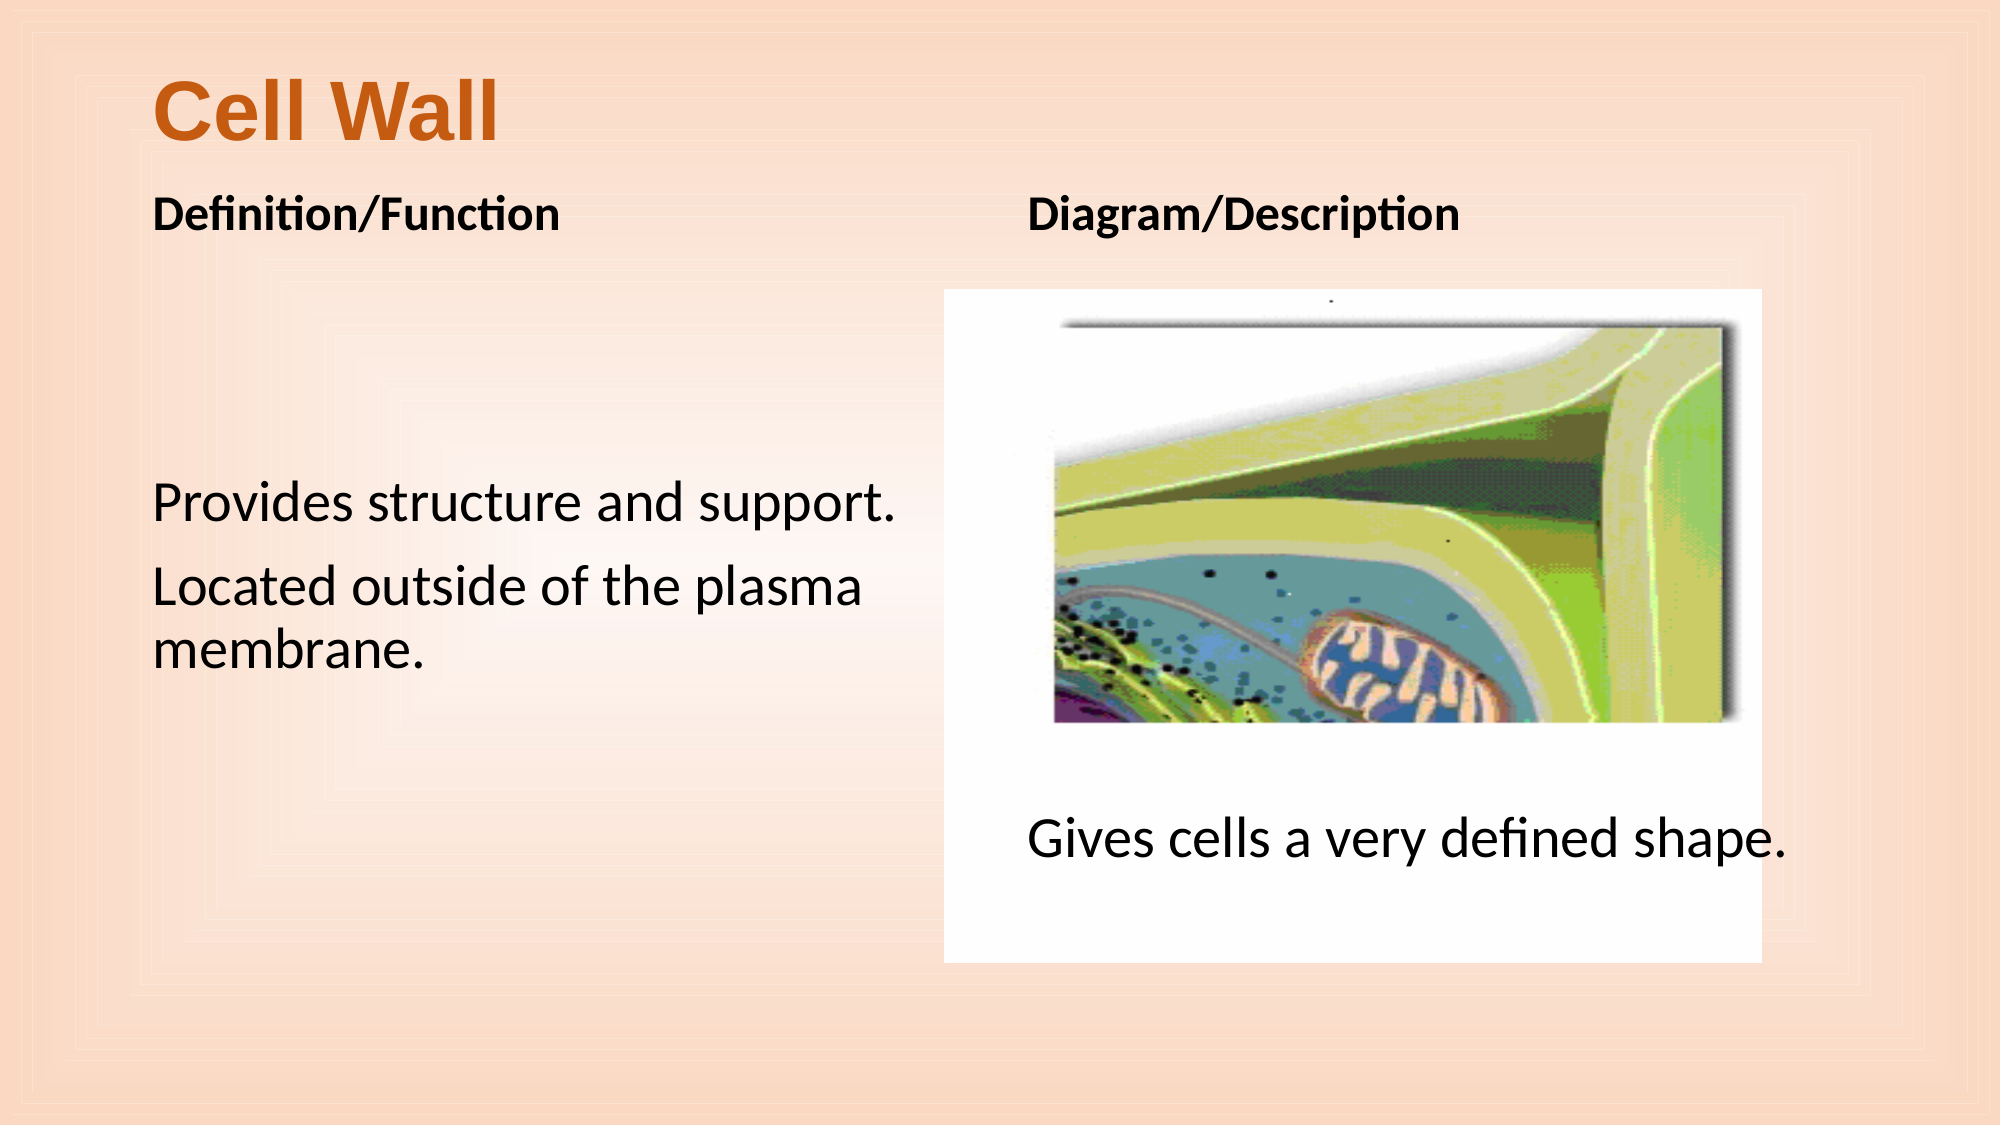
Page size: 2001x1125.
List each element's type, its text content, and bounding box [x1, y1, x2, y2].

list Diagram/Description [1012, 161, 1863, 250]
picture [944, 289, 1762, 963]
list Definition/Function [137, 161, 984, 250]
list Provides structure and support. Located outside of the plasma membrane. [137, 289, 984, 1016]
title Cell Wall [137, 59, 1863, 167]
list Gives cells a very defined shape. [1012, 289, 1863, 1016]
